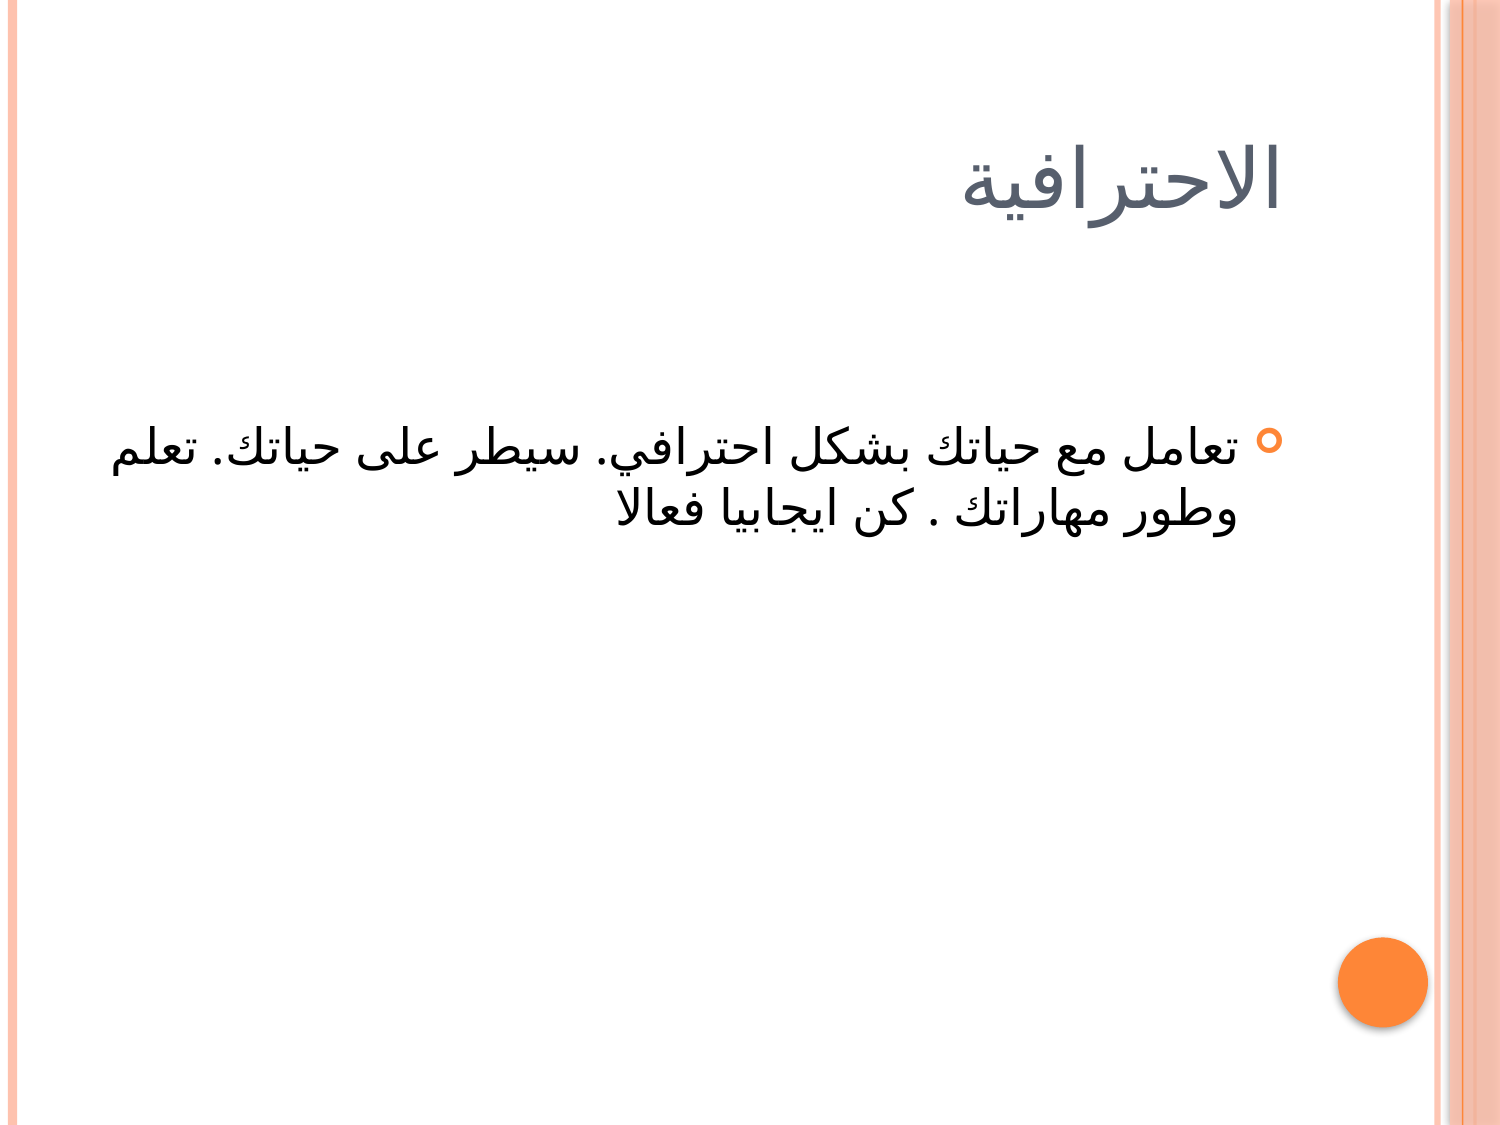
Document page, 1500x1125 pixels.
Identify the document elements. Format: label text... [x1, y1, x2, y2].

title الاحترافية [75, 45, 1300, 233]
list تعامل مع حياتك بشكل احترافي. سيطر على حياتك. تعلم وطور مهاراتك . كن ايجابيا فعالا [75, 262, 1300, 1062]
